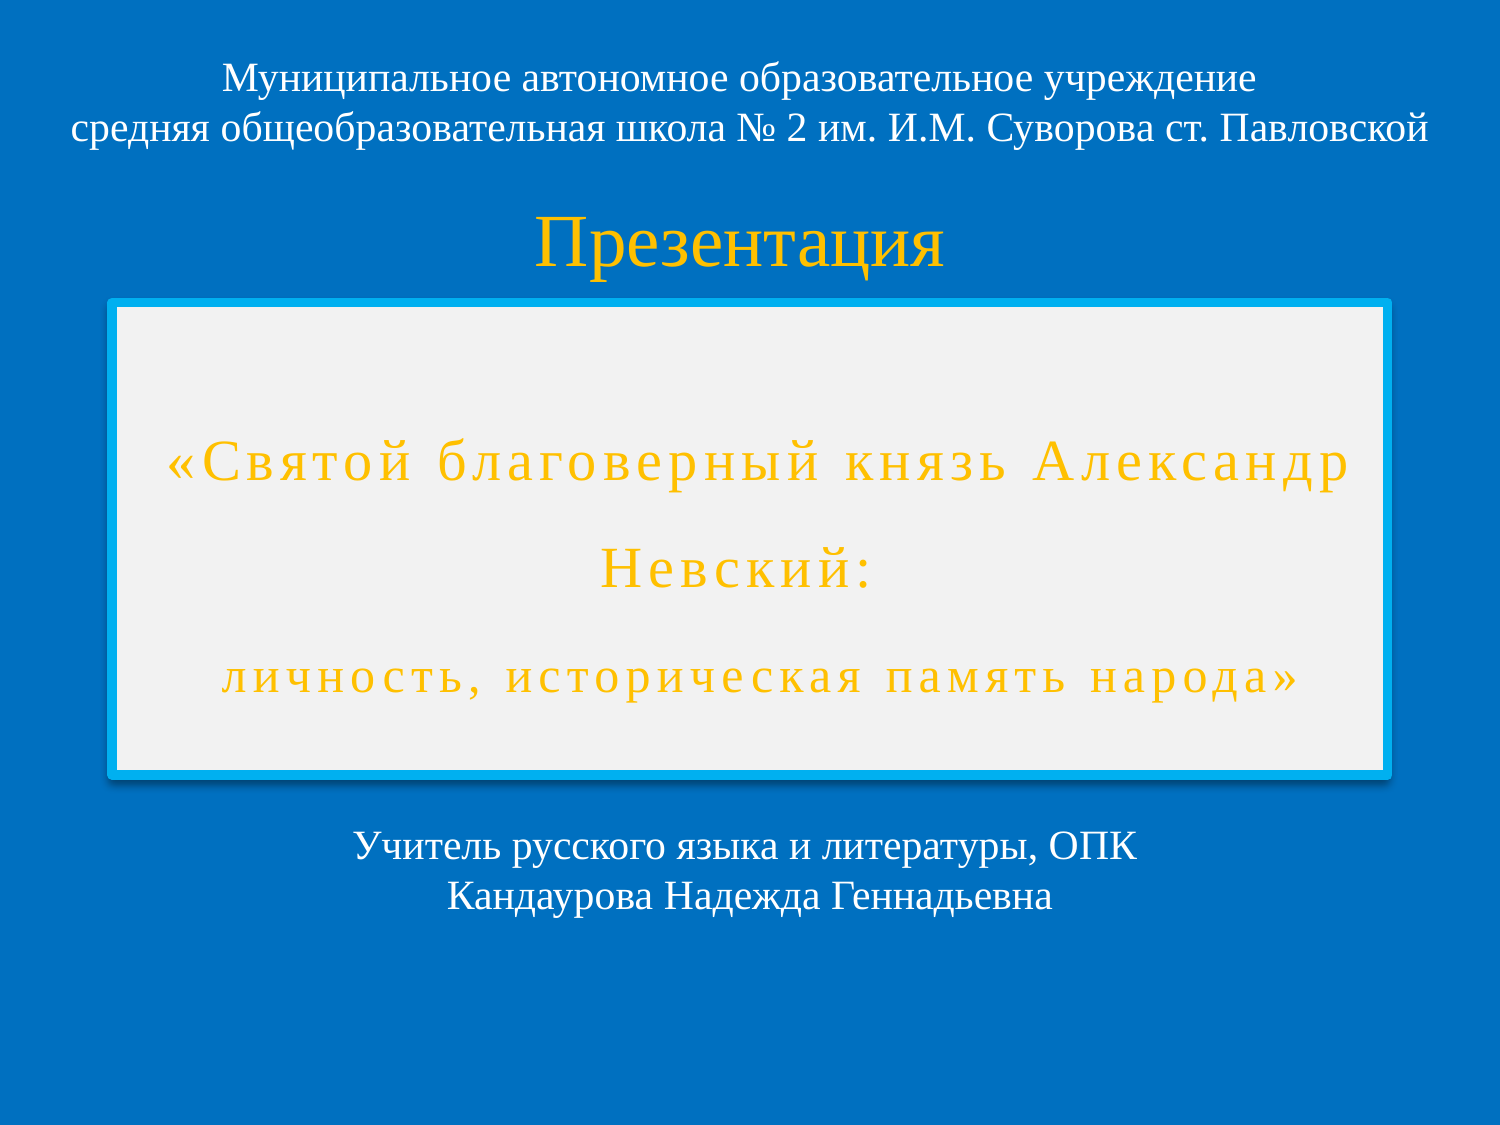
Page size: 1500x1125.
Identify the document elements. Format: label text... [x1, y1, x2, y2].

text_box Муниципальное автономное образовательное учреждение средняя общеобразовательная школа № 2 им. И.М. Суворова ст. Павловской [0, 42, 1500, 184]
text_box Учитель русского языка и литературы, ОПК Кандаурова Надежда Геннадьевна [0, 810, 1500, 926]
text_box Презентация [0, 184, 1500, 290]
title «Святой благоверный князь Александр Невский: личность, историческая память народа» [112, 302, 1388, 776]
